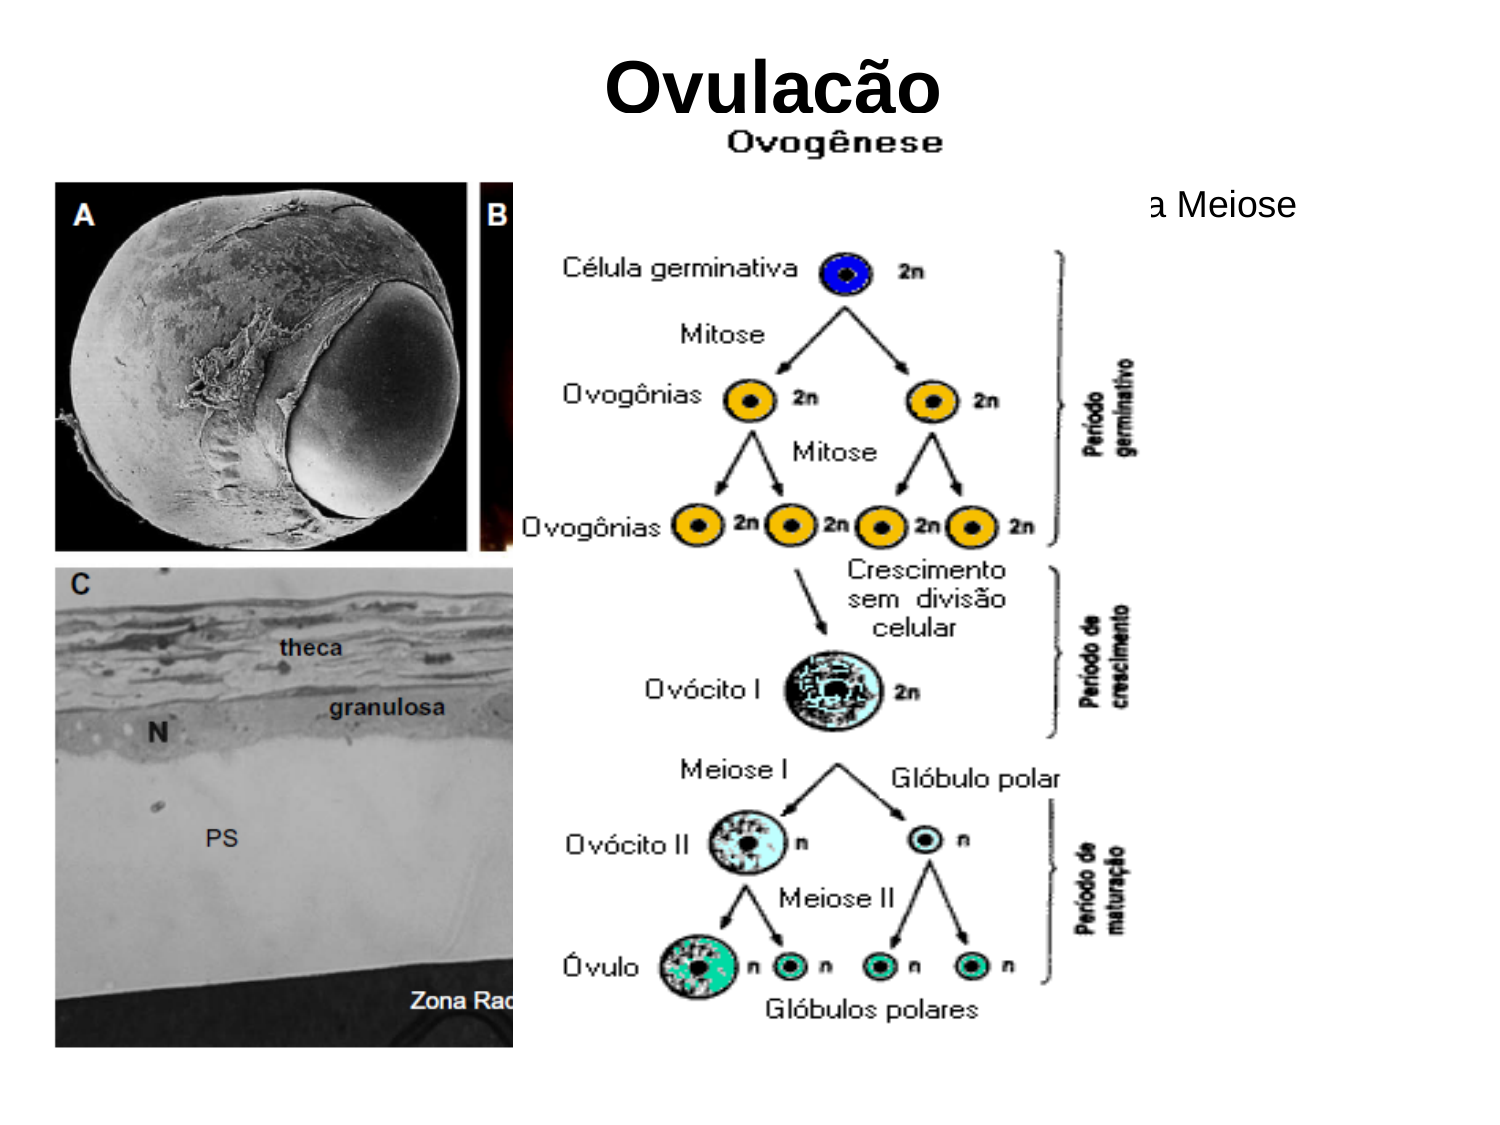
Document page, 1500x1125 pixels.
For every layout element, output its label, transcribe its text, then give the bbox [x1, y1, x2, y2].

text_box Retomada da Meiose (Metáfase II) [1156, 172, 1317, 278]
picture [0, 113, 1152, 1100]
text_box Ovulação [395, 30, 1152, 136]
